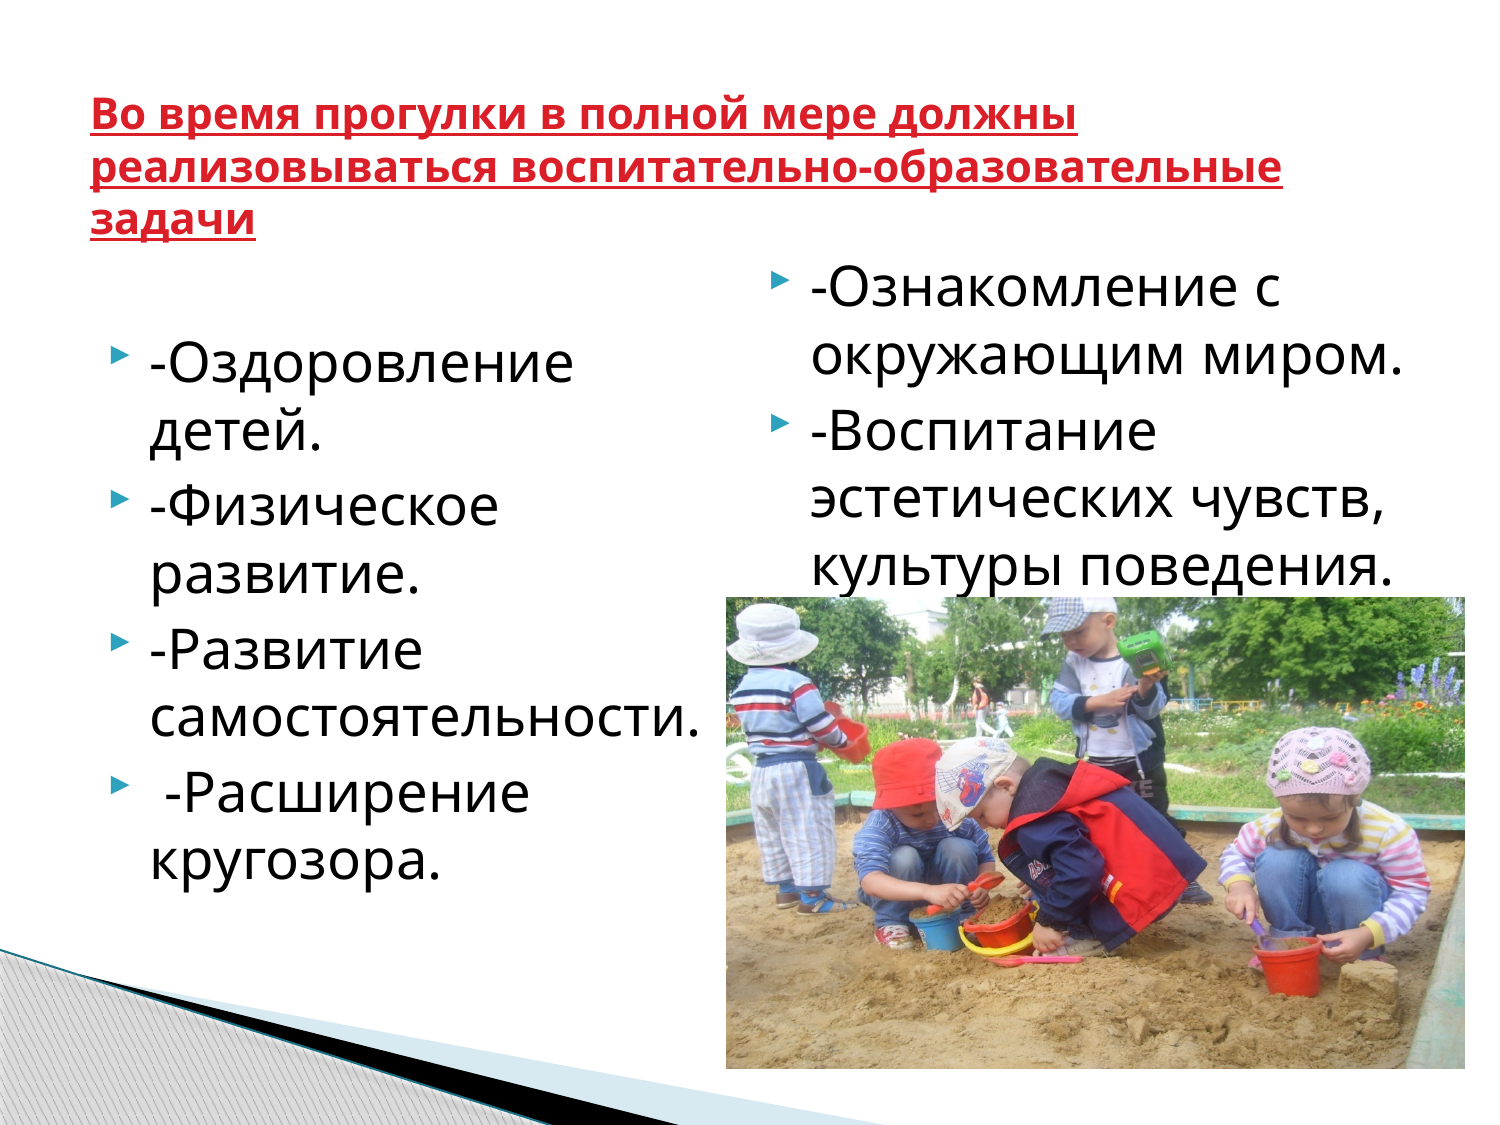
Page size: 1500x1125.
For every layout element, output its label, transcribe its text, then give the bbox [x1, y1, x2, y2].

list -Оздоровление детей. -Физическое развитие. -Развитие самостоятельности. -Расширение кругозора. -Ознакомление с окружающим миром. -Воспитание эстетических чувств, культуры поведения. [75, 374, 1425, 986]
picture [726, 597, 1465, 1070]
title Во время прогулки в полной мере должны реализовываться воспитательно-образовательные задачи [75, 78, 1425, 374]
